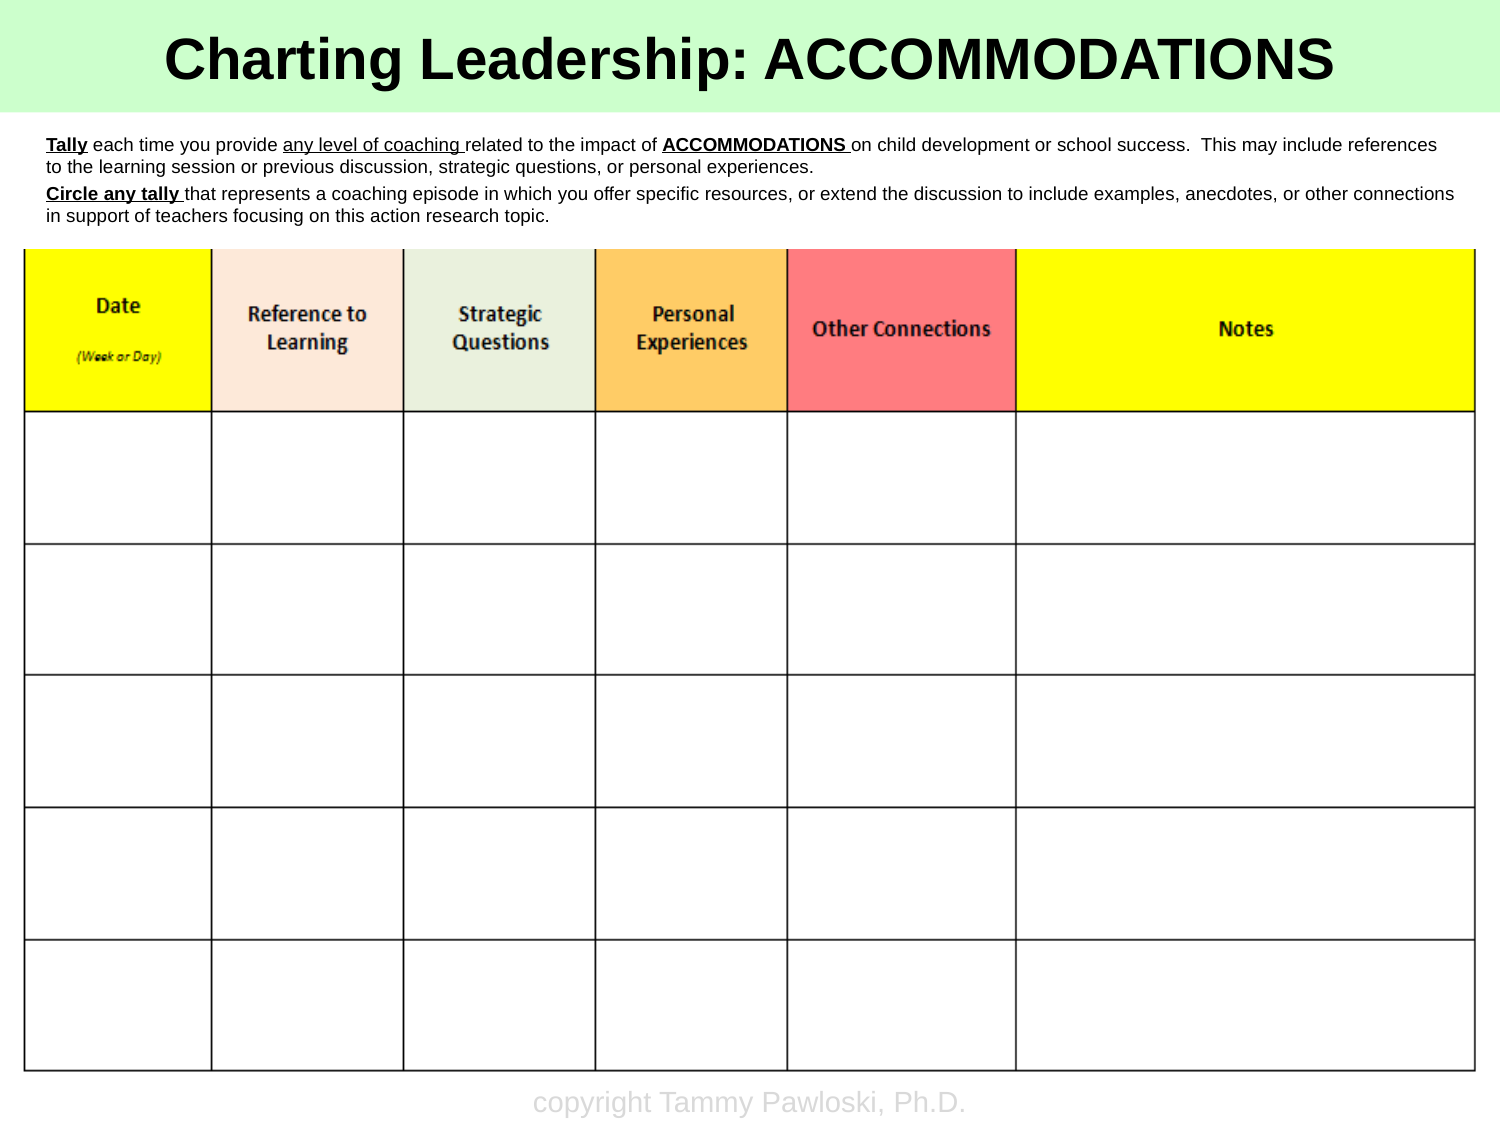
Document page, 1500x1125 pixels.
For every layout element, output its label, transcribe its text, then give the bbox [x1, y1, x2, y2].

picture [0, 249, 1500, 1101]
list Tally each time you provide any level of coaching related to the impact of ACCOMMODATIONS on child development or school success. This may include references to the learning session or previous discussion, strategic questions, or personal experiences. Circle any tally that represents a coaching episode in which you offer specific resources, or extend the discussion to include examples, anecdotes, or other connections in support of teachers focusing on this action research topic. [30, 124, 1469, 248]
text_box Charting Leadership: ACCOMMODATIONS [0, 0, 1500, 113]
footer copyright Tammy Pawloski, Ph.D. [512, 1110, 988, 1117]
